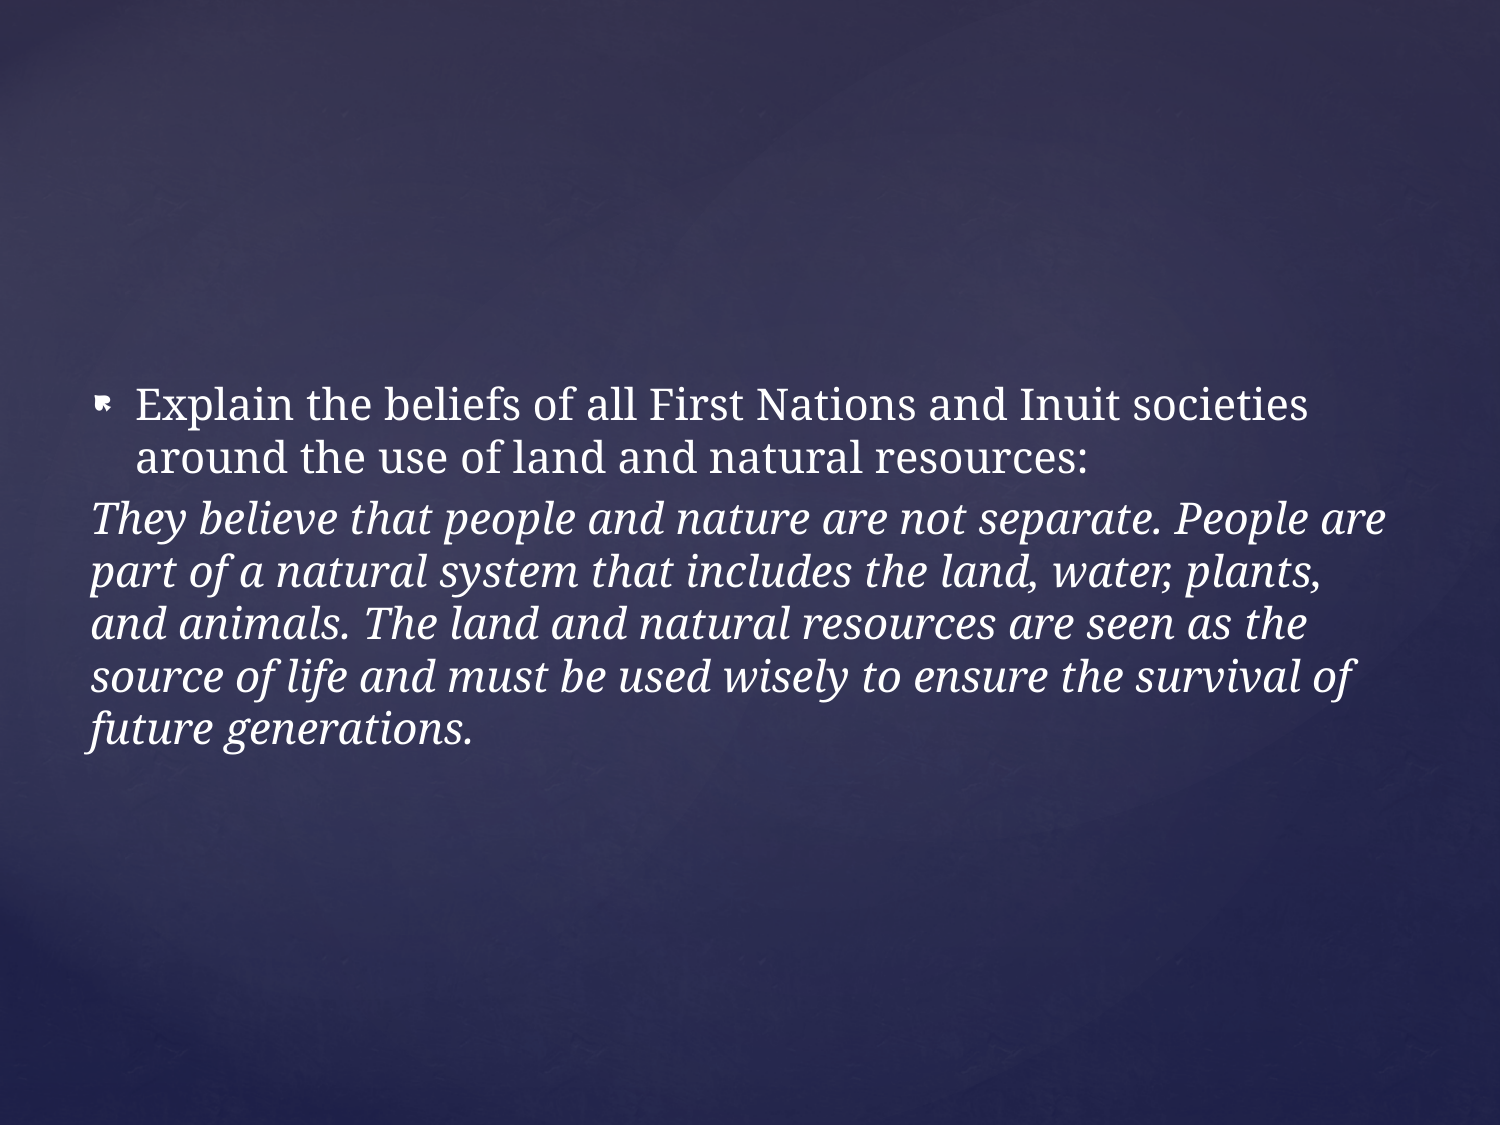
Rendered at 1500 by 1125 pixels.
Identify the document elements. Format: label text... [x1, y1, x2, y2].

list Explain the beliefs of all First Nations and Inuit societies around the use of land and natural resources: They believe that people and nature are not separate. People are part of a natural system that includes the land, water, plants, and animals. The land and natural resources are seen as the source of life and must be used wisely to ensure the survival of future generations. [75, 125, 1425, 1005]
